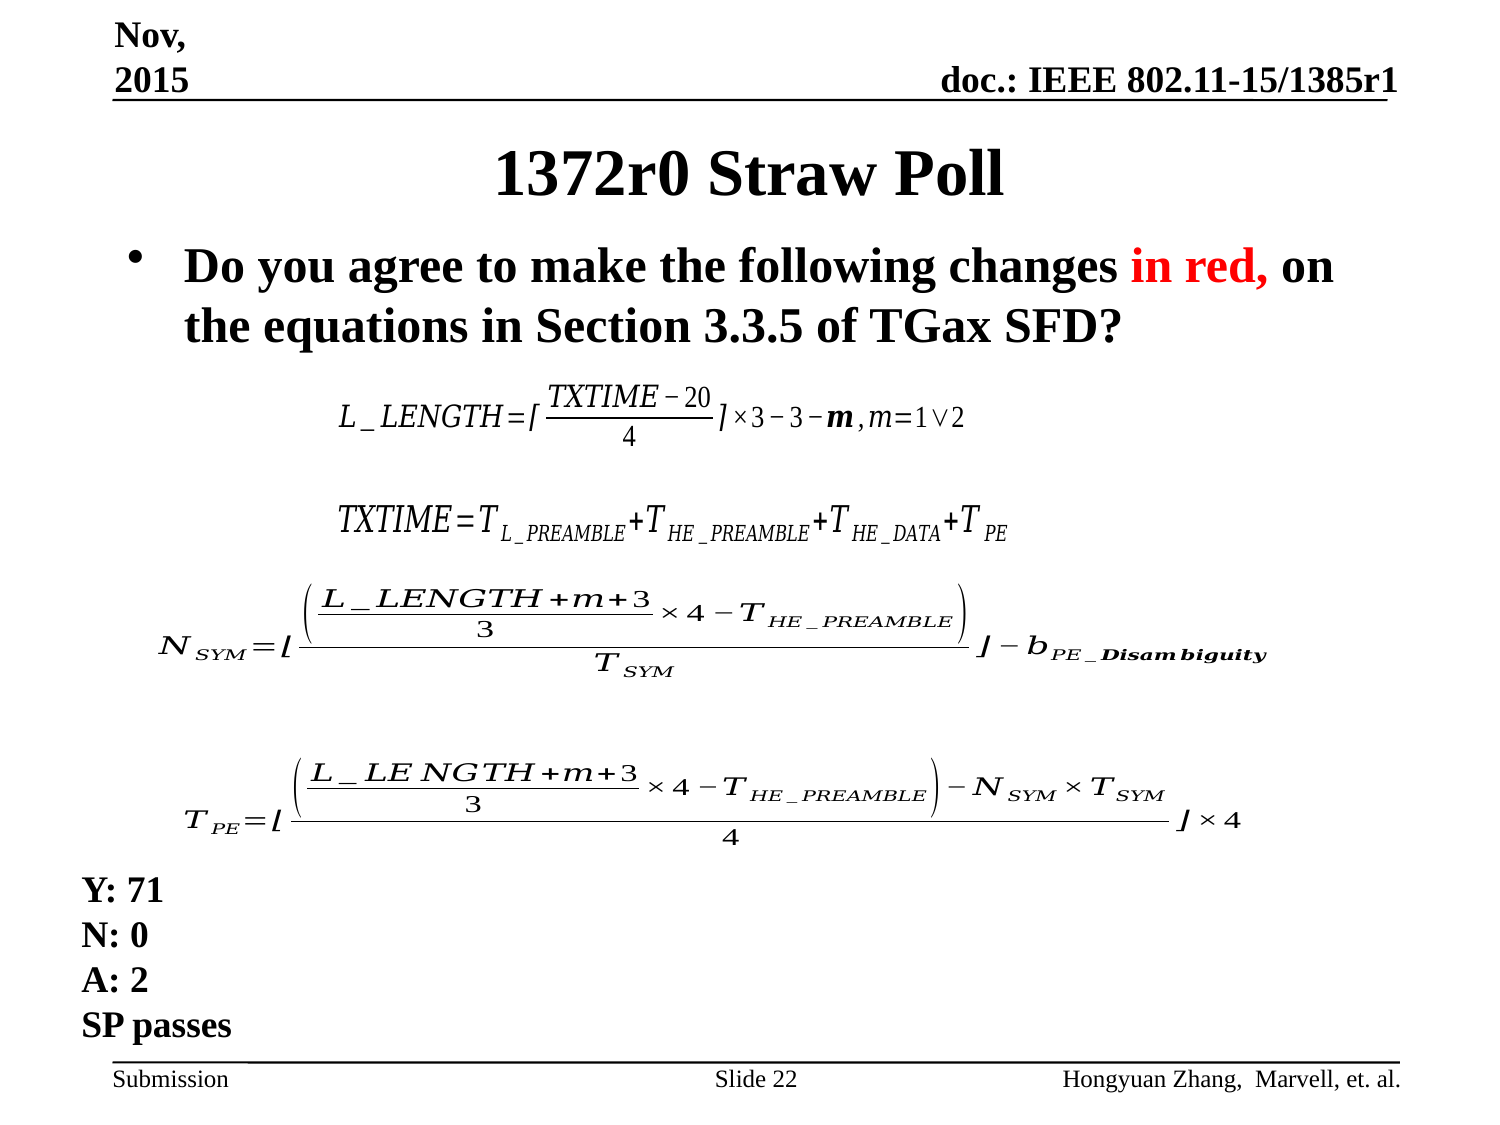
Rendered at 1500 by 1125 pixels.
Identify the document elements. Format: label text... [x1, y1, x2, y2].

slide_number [114, 54, 265, 101]
title 1372r0 Straw Poll [112, 112, 1388, 224]
text_box Y: 71 N: 0 A: 2 SP passes [66, 858, 247, 1053]
list Do you agree to make the following changes in red, on the equations in Section 3.3.5 of TGax SFD? [112, 224, 1388, 363]
footer Hongyuan Zhang, Marvell, et. al. [1057, 1061, 1402, 1093]
slide_number Slide 22 [712, 1061, 800, 1093]
